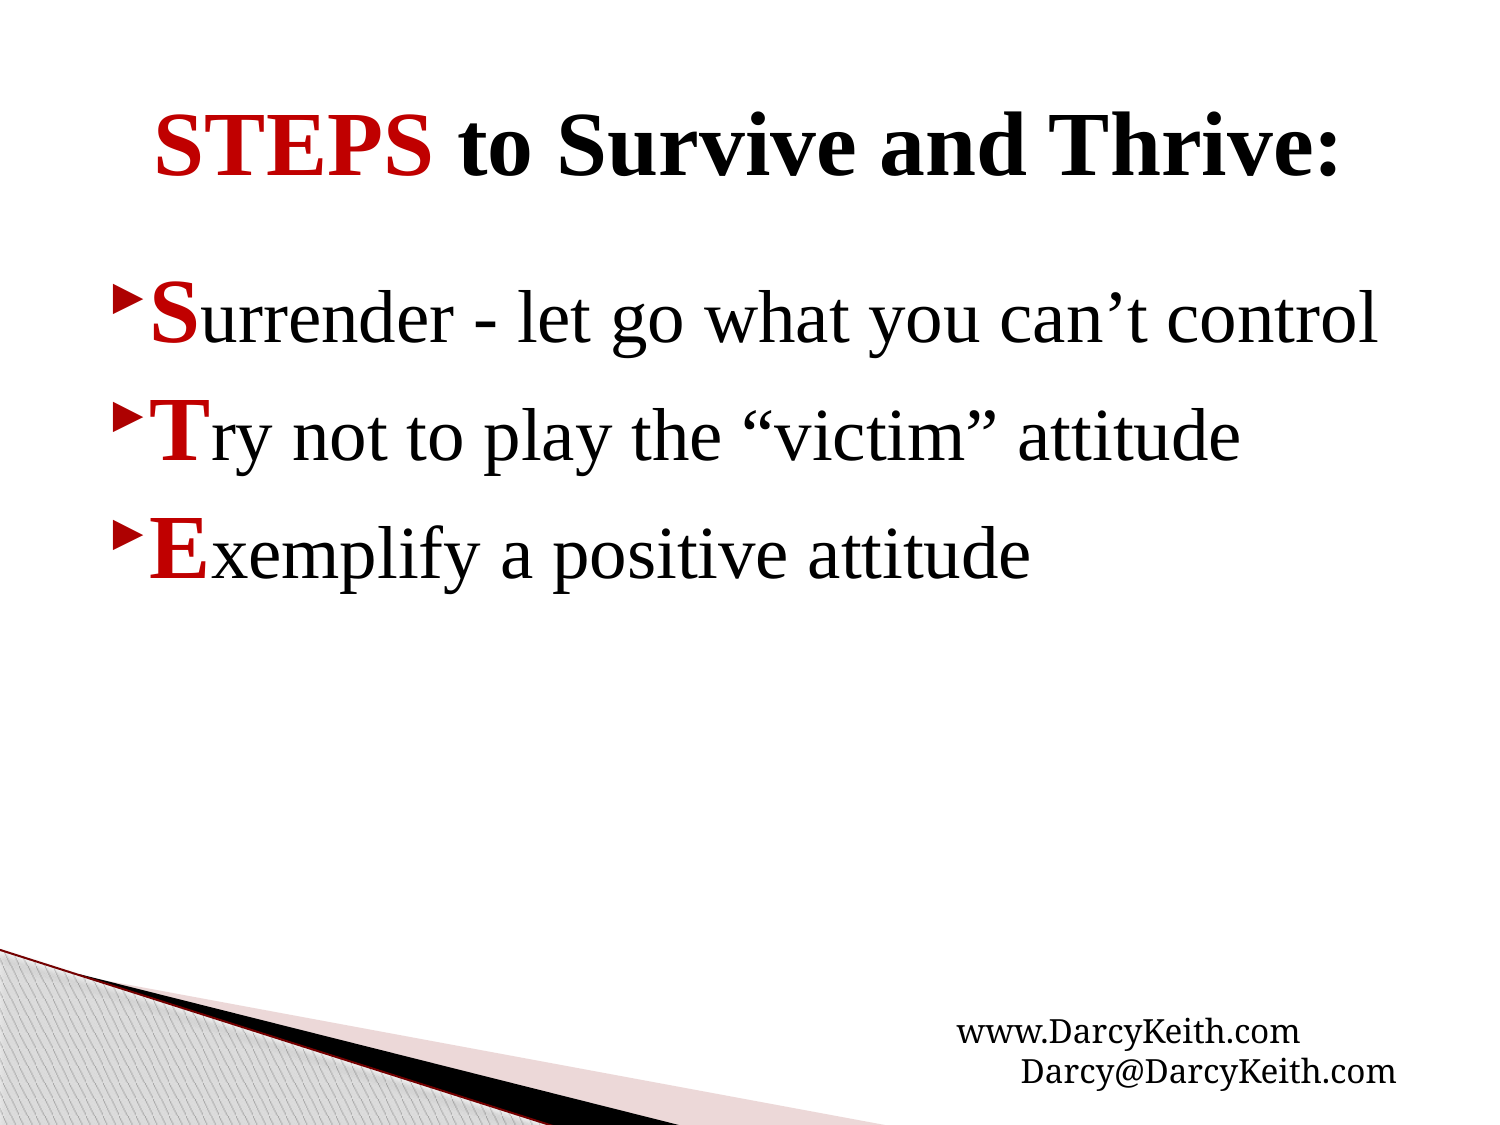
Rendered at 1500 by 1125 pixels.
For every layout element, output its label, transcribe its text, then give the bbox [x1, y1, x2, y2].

list Surrender - let go what you can’t control Try not to play the “victim” attitude Exemplify a positive attitude [75, 243, 1425, 986]
title STEPS to Survive and Thrive: [75, 45, 1425, 233]
footer www.DarcyKeith.com Darcy@DarcyKeith.com [937, 999, 1413, 1098]
